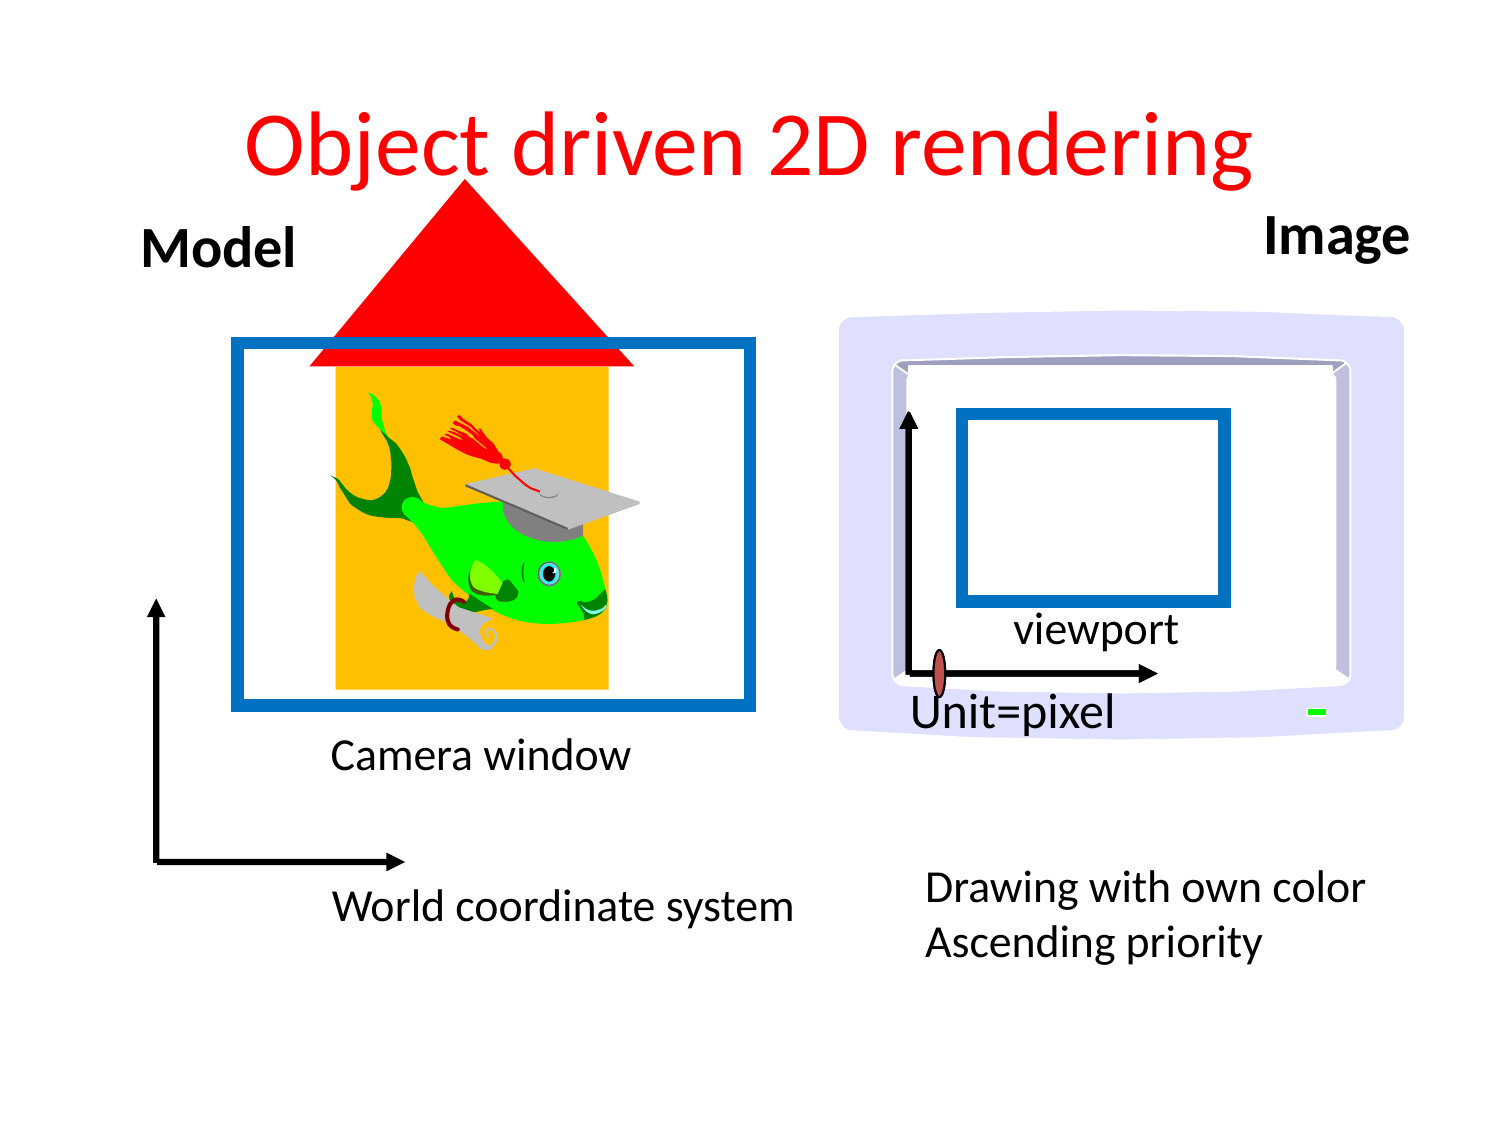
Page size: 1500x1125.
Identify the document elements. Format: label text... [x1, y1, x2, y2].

text_box [157, 855, 406, 869]
text_box Camera window [315, 717, 647, 787]
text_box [330, 392, 640, 651]
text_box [835, 307, 1406, 742]
title Object driven 2D rendering [75, 45, 1425, 233]
text_box [150, 598, 163, 863]
text_box [237, 343, 750, 706]
text_box World coordinate system [317, 868, 810, 939]
text_box Model [125, 233, 312, 287]
text_box Drawing with own color Ascending priority [910, 849, 1382, 974]
text_box [328, 178, 614, 343]
text_box Image [1248, 189, 1427, 274]
